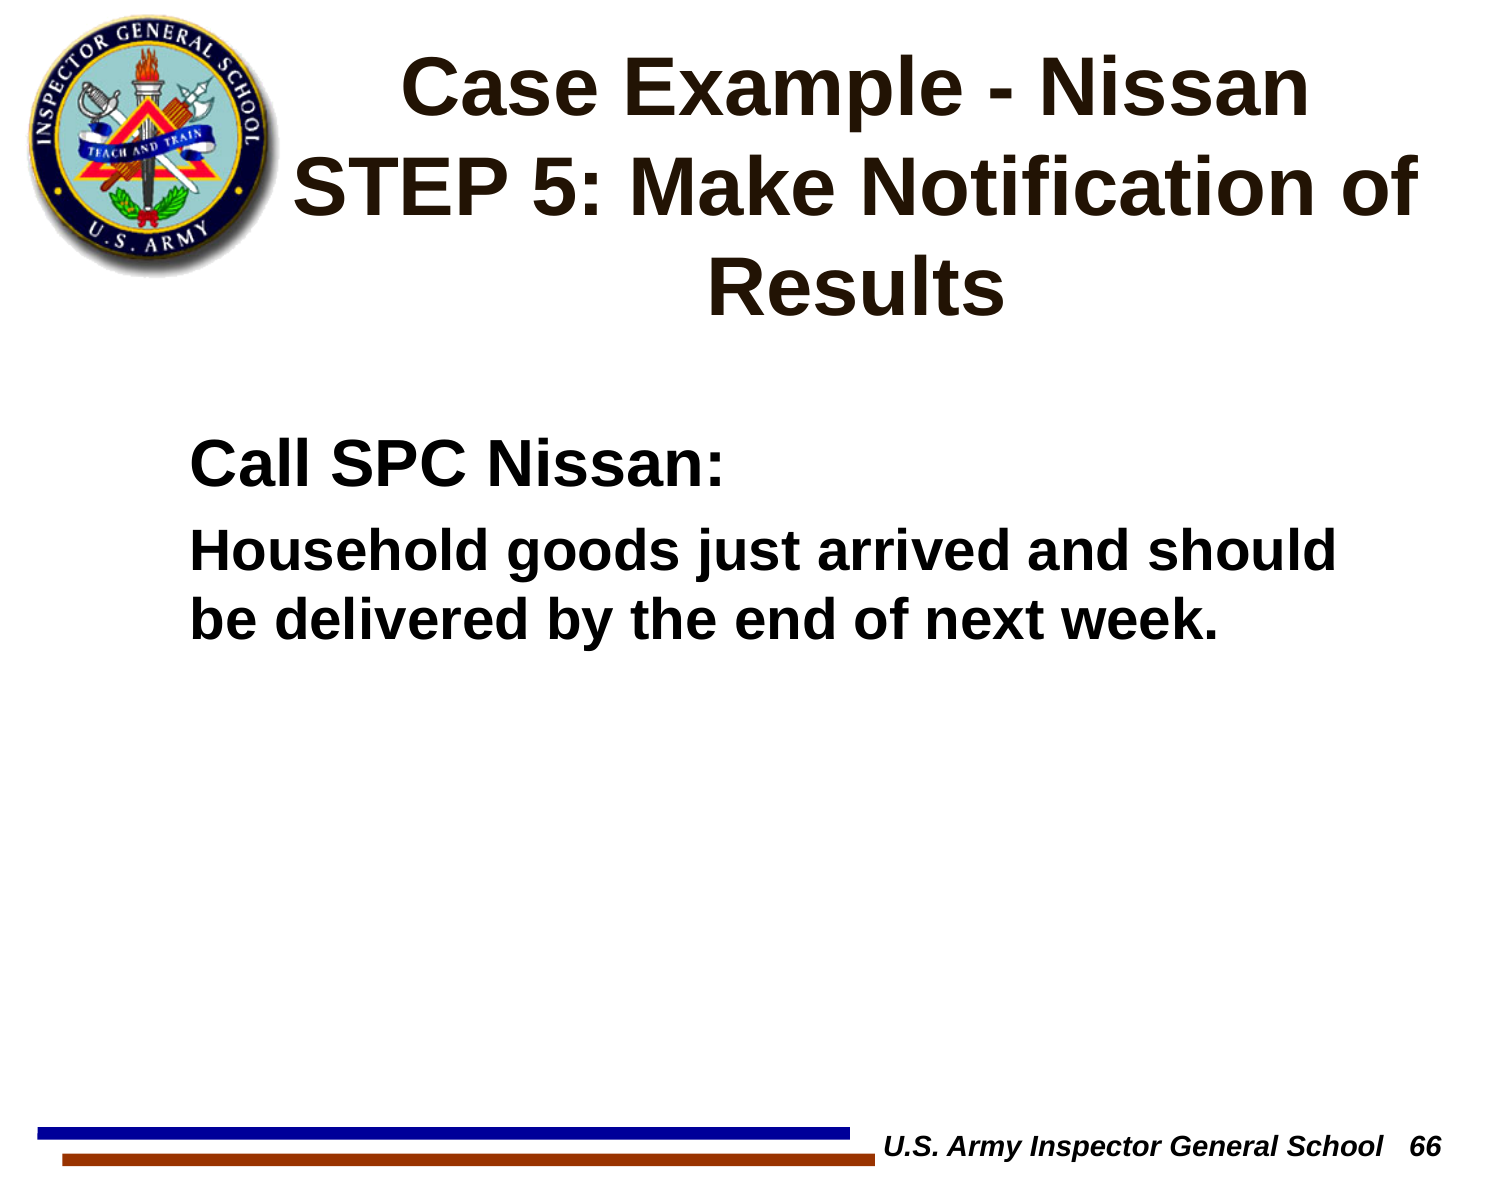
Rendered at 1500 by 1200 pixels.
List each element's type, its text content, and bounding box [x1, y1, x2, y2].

footer U.S. Army Inspector General School 66 [824, 1119, 1500, 1200]
list Call SPC Nissan: Household goods just arrived and should be delivered by the end of next week. [174, 412, 1426, 719]
title Case Example - Nissan STEP 5: Make Notification of Results [262, 39, 1451, 326]
picture [24, 13, 284, 280]
